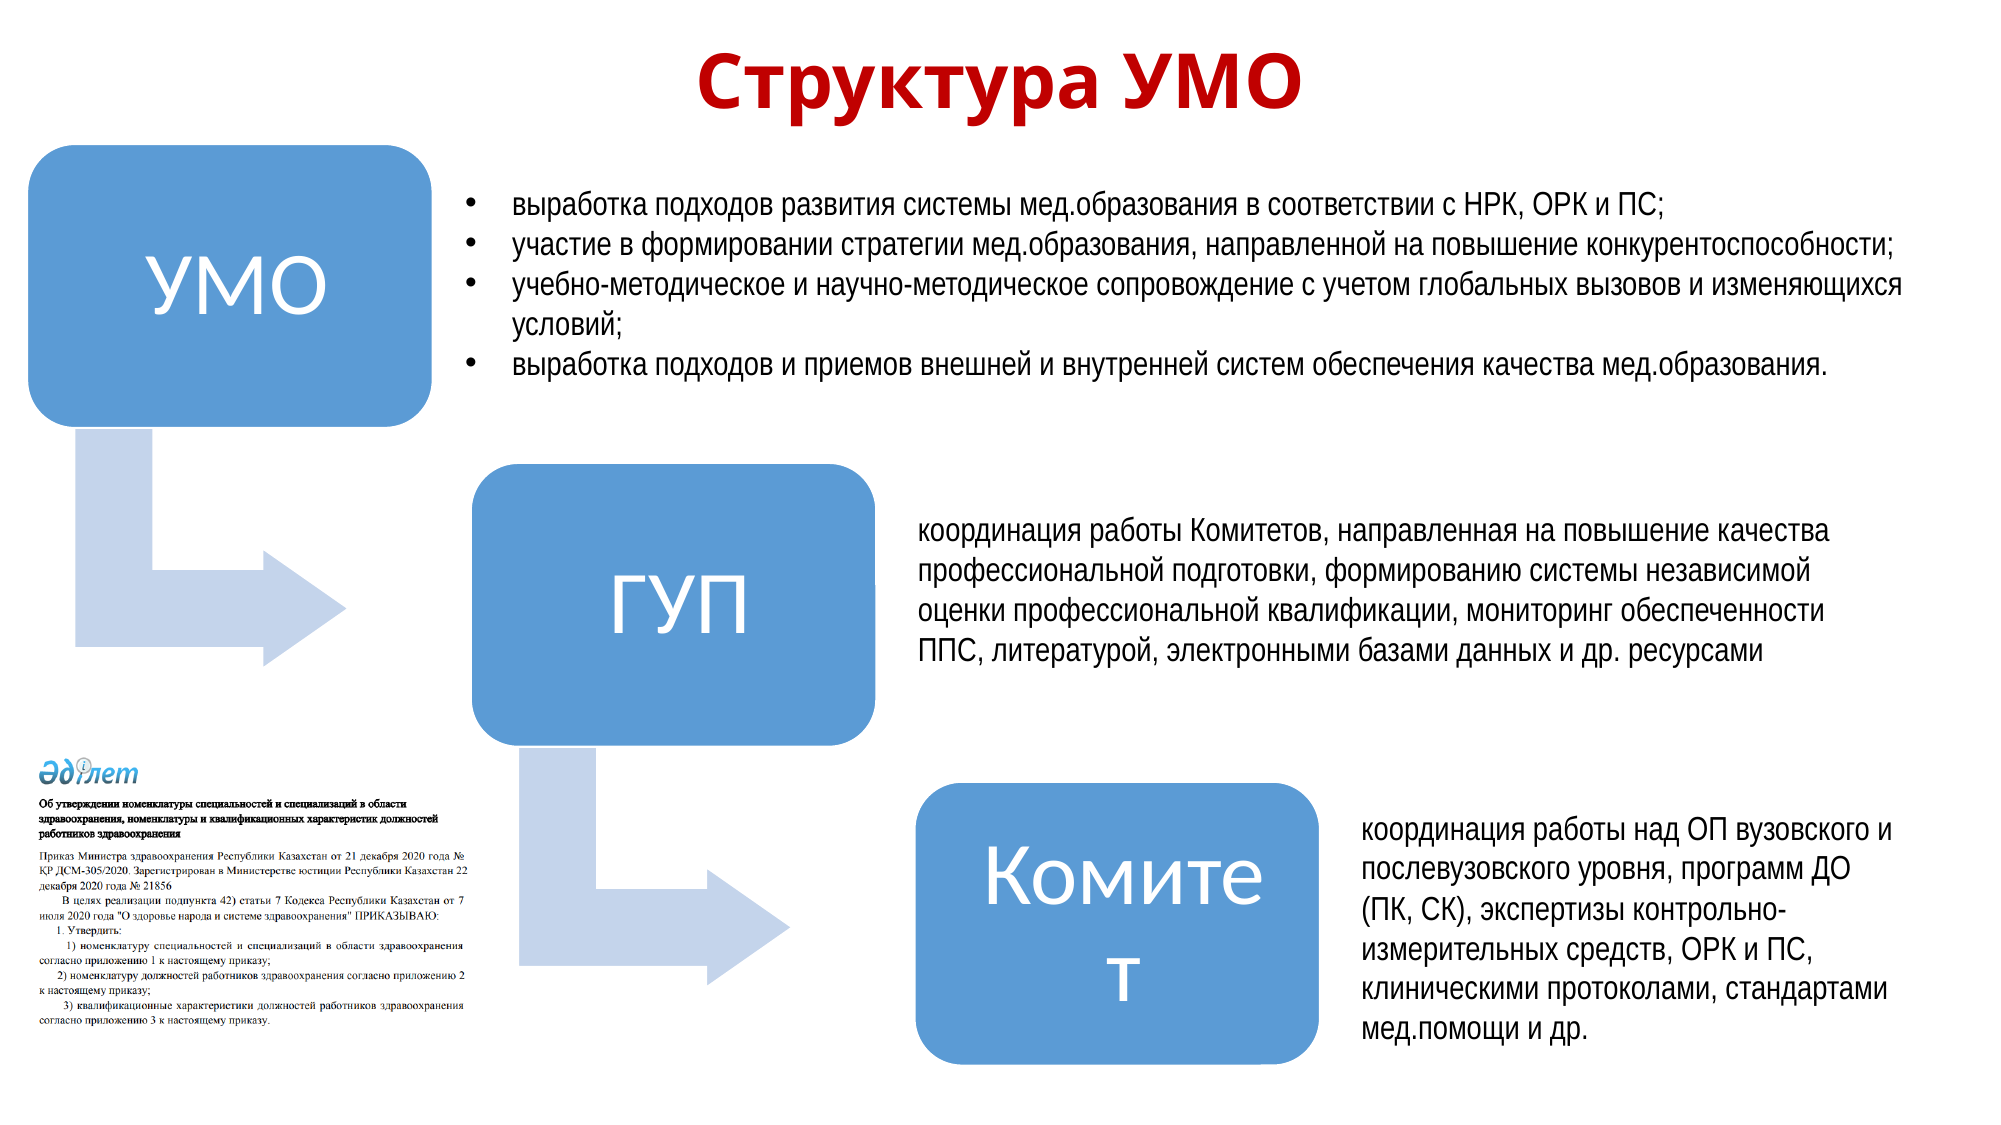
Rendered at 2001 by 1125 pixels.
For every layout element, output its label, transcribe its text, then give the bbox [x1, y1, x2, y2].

title Структура УМО [0, 35, 2000, 133]
text_box координация работы над ОП вузовского и послевузовского уровня, программ ДО (ПК, СК), экспертизы контрольно-измерительных средств, ОРК и ПС, клиническими протоколами, стандартами мед.помощи и др. [1550, 799, 1926, 1054]
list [0, 138, 1550, 1071]
text_box координация работы Комитетов, направленная на повышение качества профессиональной подготовки, формированию системы независимой оценки профессиональной квалификации, мониторинг обеспеченности ППС, литературой, электронными базами данных и др. ресурсами [1550, 500, 1855, 676]
text_box выработка подходов развития системы мед.образования в соответствии с НРК, ОРК и ПС; участие в формировании стратегии мед.образования, направленной на повышение конкурентоспособности; учебно-методическое и научно-методическое сопровождение с учетом глобальных вызовов и изменяющихся условий; выработка подходов и приемов внешней и внутренней систем обеспечения качества мед.образования. [1550, 175, 1956, 390]
picture [34, 749, 475, 1027]
